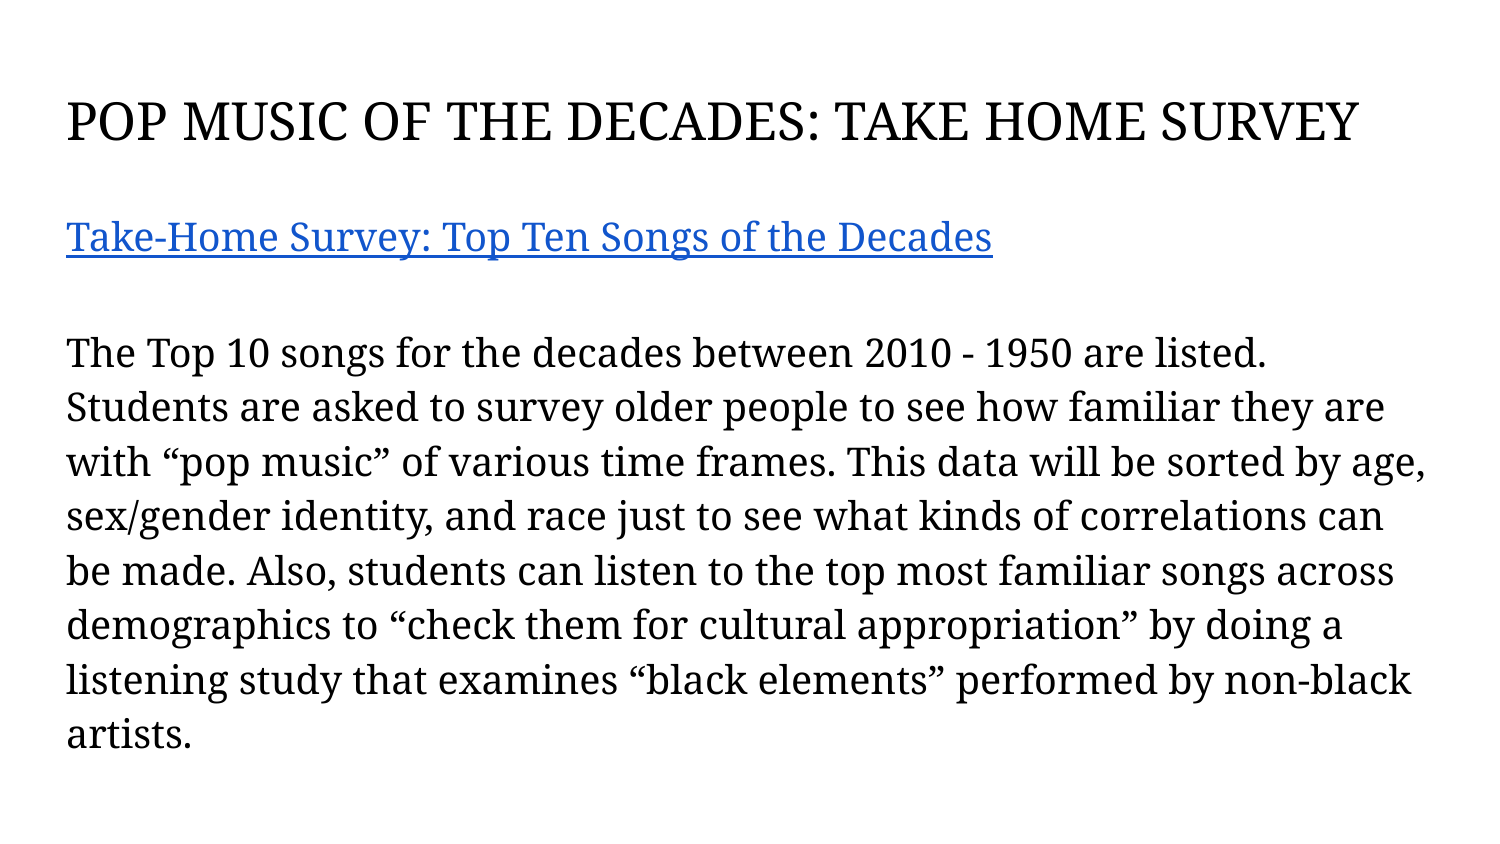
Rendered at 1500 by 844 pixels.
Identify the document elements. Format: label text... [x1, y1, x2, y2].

title POP MUSIC OF THE DECADES: TAKE HOME SURVEY [51, 72, 1449, 167]
list Take-Home Survey: Top Ten Songs of the Decades The Top 10 songs for the decades between 2010 - 1950 are listed. Students are asked to survey older people to see how familiar they are with “pop music” of various time frames. This data will be sorted by age, sex/gender identity, and race just to see what kinds of correlations can be made. Also, students can listen to the top most familiar songs across demographics to “check them for cultural appropriation” by doing a listening study that examines “black elements” performed by non-black artists. [51, 189, 1449, 750]
